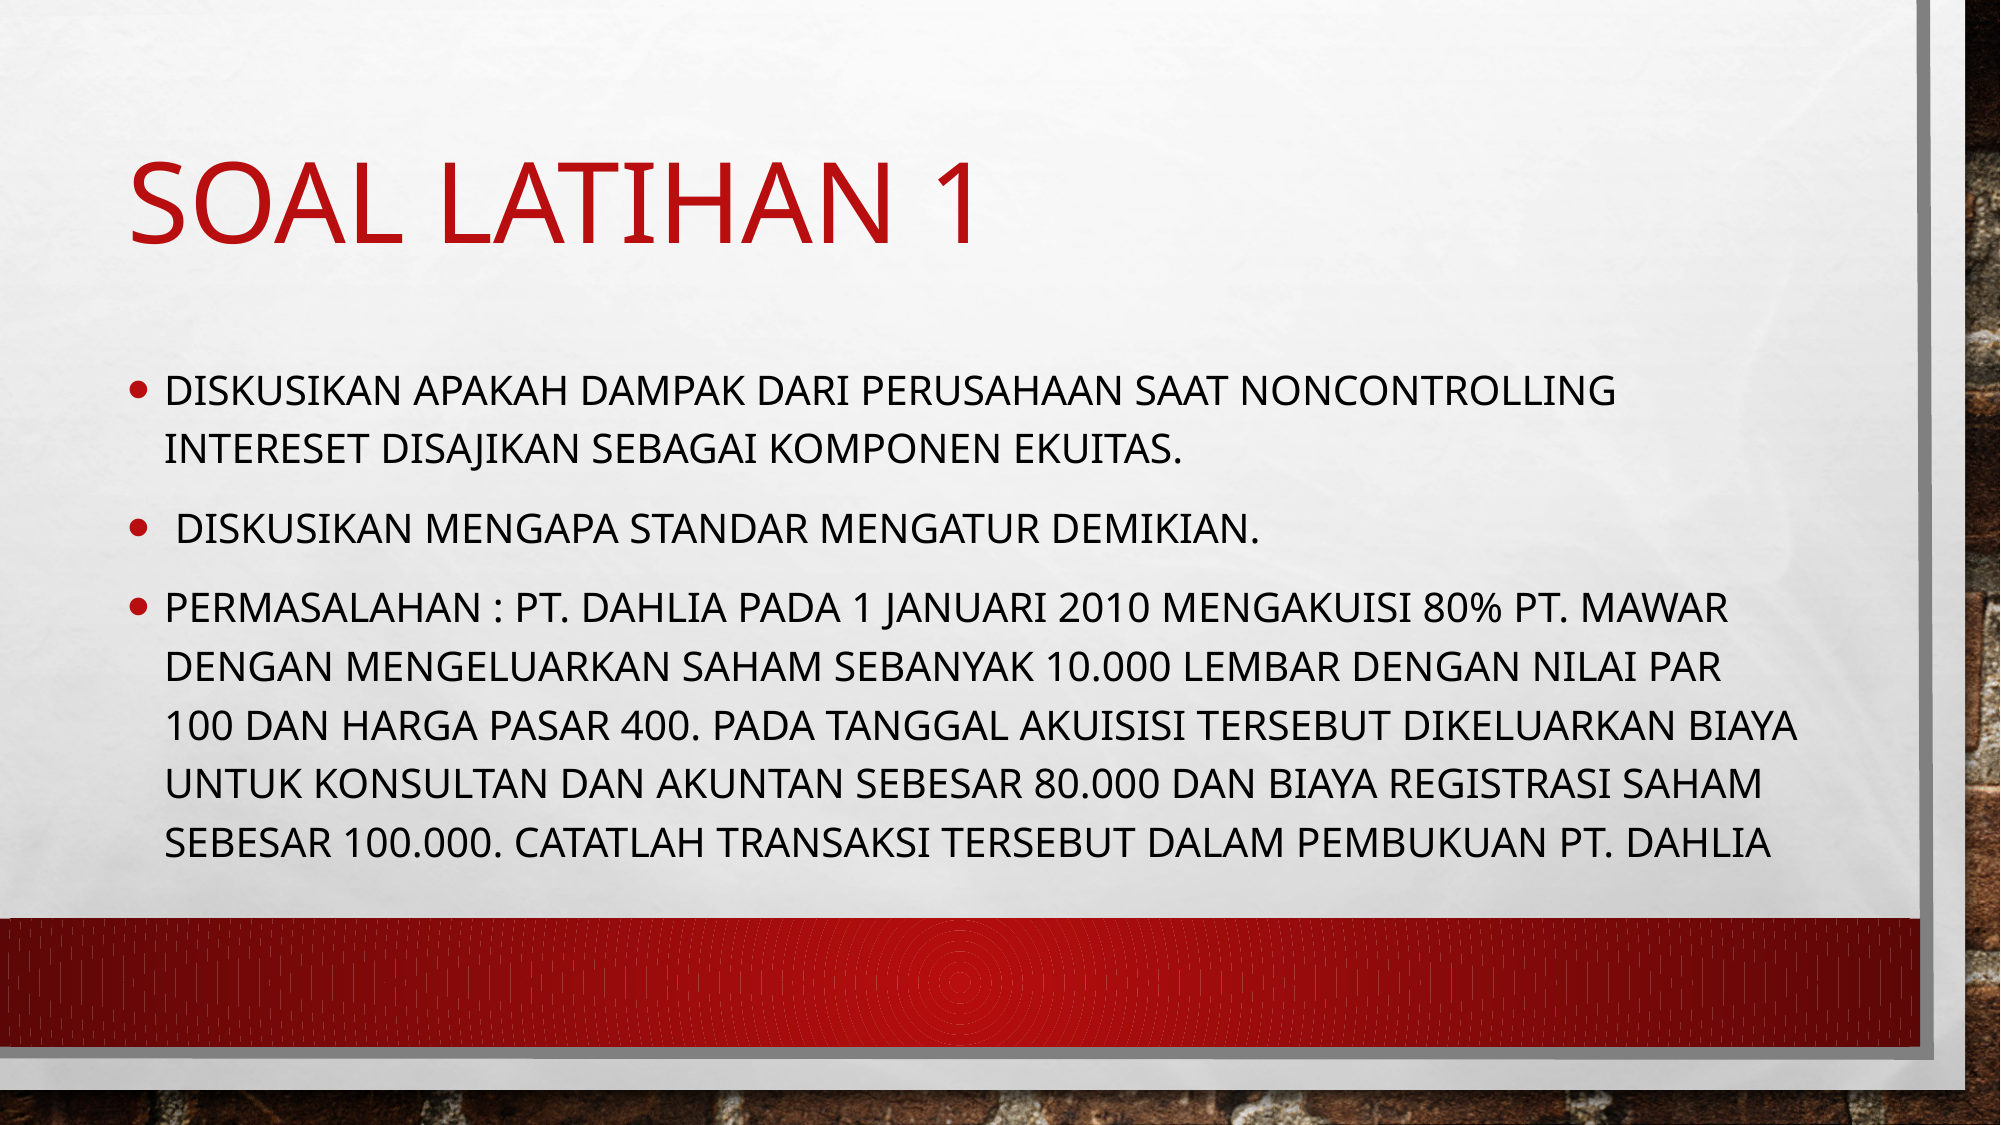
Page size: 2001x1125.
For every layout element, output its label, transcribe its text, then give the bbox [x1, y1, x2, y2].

picture [0, 0, 2000, 1125]
title Soal Latihan 1 [112, 112, 1818, 302]
list Diskusikan apakah dampak dari perusahaan saat noncontrolling intereset disajikan sebagai komponen ekuitas. Diskusikan mengapa standar mengatur demikian. Permasalahan : PT. Dahlia pada 1 Januari 2010 mengakuisi 80% PT. Mawar dengan mengeluarkan saham sebanyak 10.000 lembar dengan nilai par 100 dan harga pasar 400. Pada tanggal akuisisi tersebut dikeluarkan biaya untuk konsultan dan akuntan sebesar 80.000 dan biaya registrasi saham sebesar 100.000. Catatlah transaksi tersebut dalam pembukuan PT. Dahlia [112, 338, 1818, 882]
